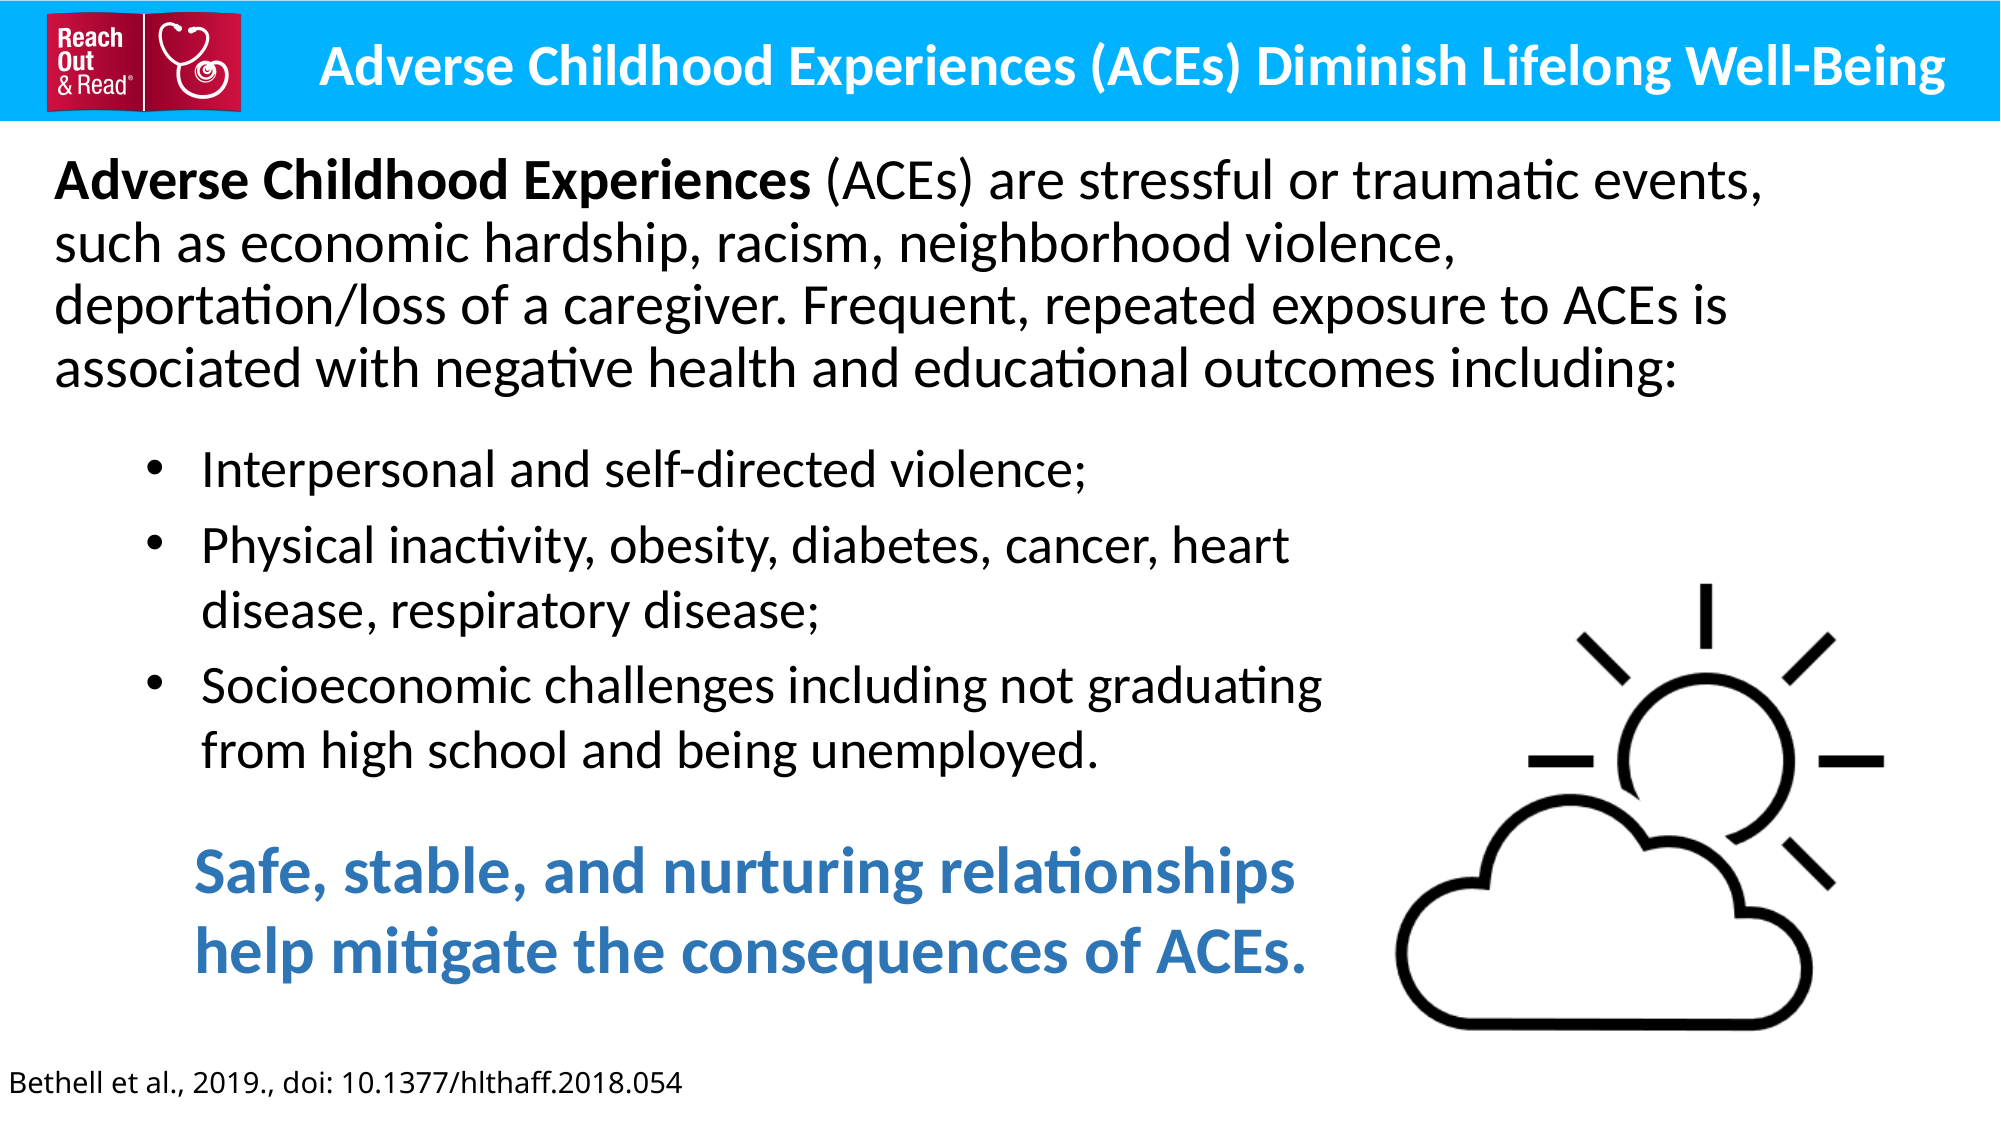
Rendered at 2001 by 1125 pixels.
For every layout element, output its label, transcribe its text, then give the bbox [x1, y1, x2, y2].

text_box Safe, stable, and nurturing relationships help mitigate the consequences of ACEs. [104, 819, 1364, 994]
text_box Bethell et al., 2019., doi: 10.1377/hlthaff.2018.054 [0, 1057, 742, 1108]
picture [1364, 519, 1933, 1087]
text_box Interpersonal and self-directed violence; Physical inactivity, obesity, diabetes, cancer, heart disease, respiratory disease; Socioeconomic challenges including not graduating from high school and being unemployed. [130, 426, 1444, 787]
title Adverse Childhood Experiences (ACEs) Diminish Lifelong Well-Being [0, 0, 2000, 118]
list Adverse Childhood Experiences (ACEs) are stressful or traumatic events, such as economic hardship, racism, neighborhood violence, deportation/loss of a caregiver. Frequent, repeated exposure to ACEs is associated with negative health and educational outcomes including: [39, 233, 1868, 551]
